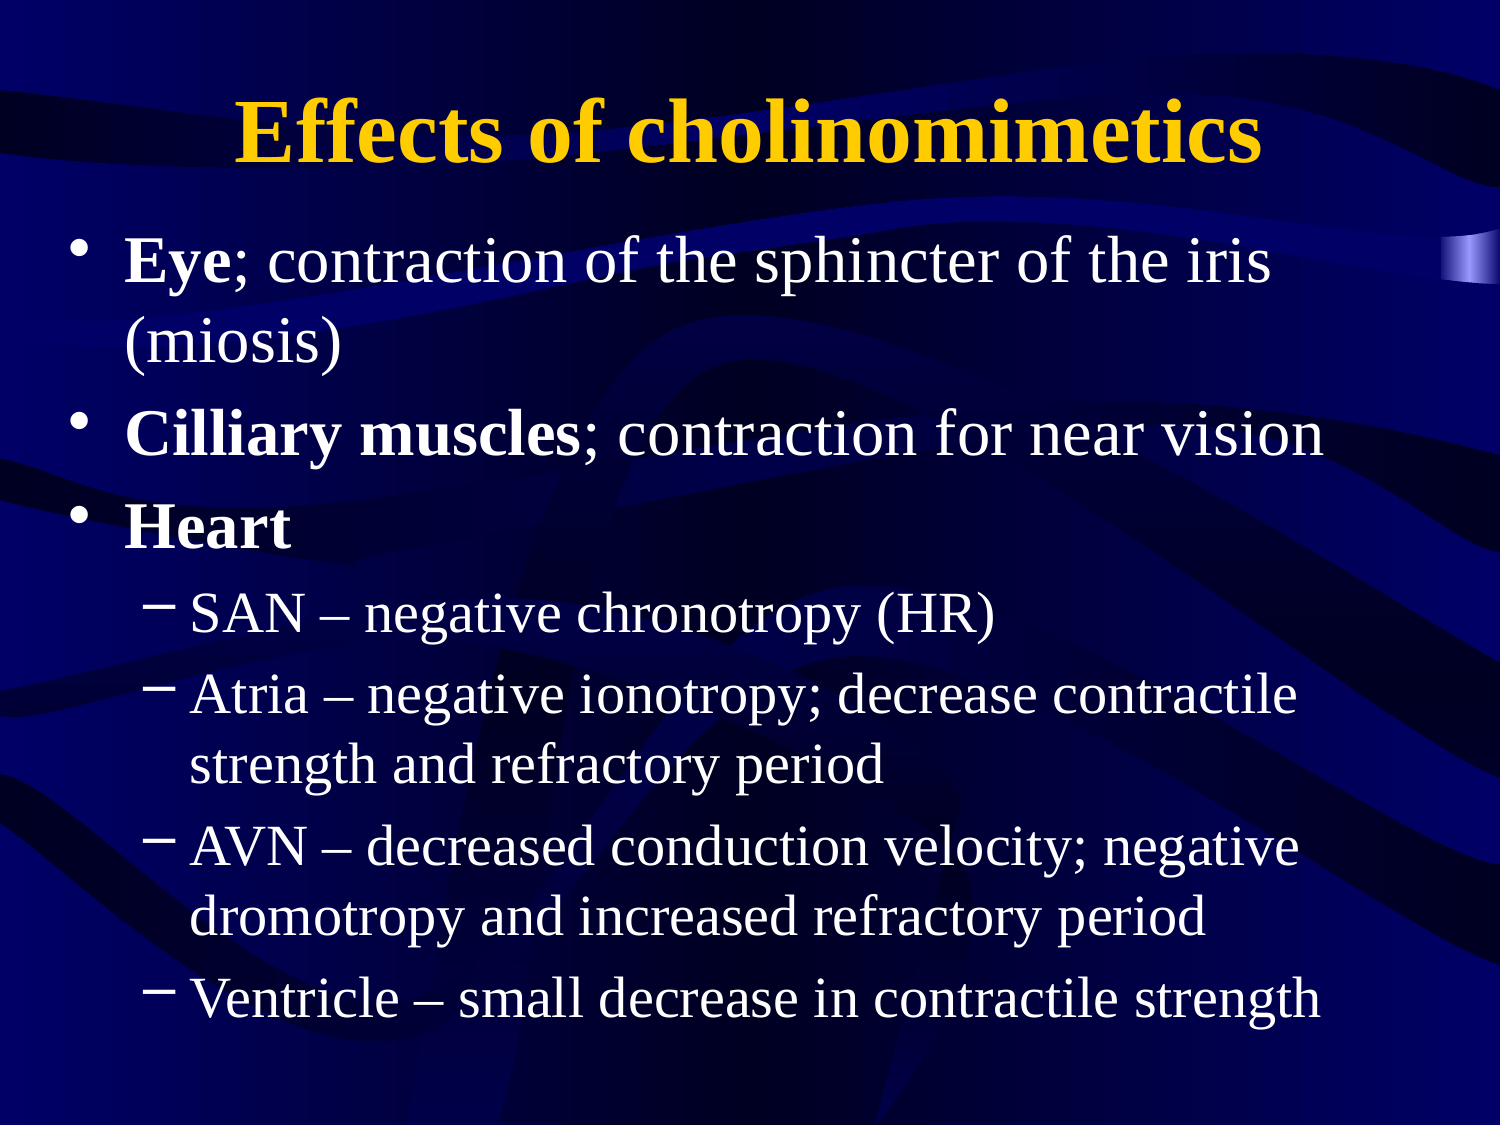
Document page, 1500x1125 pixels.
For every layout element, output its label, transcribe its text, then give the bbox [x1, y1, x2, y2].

list Eye; contraction of the sphincter of the iris (miosis) Cilliary muscles; contraction for near vision Heart SAN – negative chronotropy (HR) Atria – negative ionotropy; decrease contractile strength and refractory period AVN – decreased conduction velocity; negative dromotropy and increased refractory period Ventricle – small decrease in contractile strength [53, 208, 1447, 1071]
title Effects of cholinomimetics [112, 54, 1388, 197]
